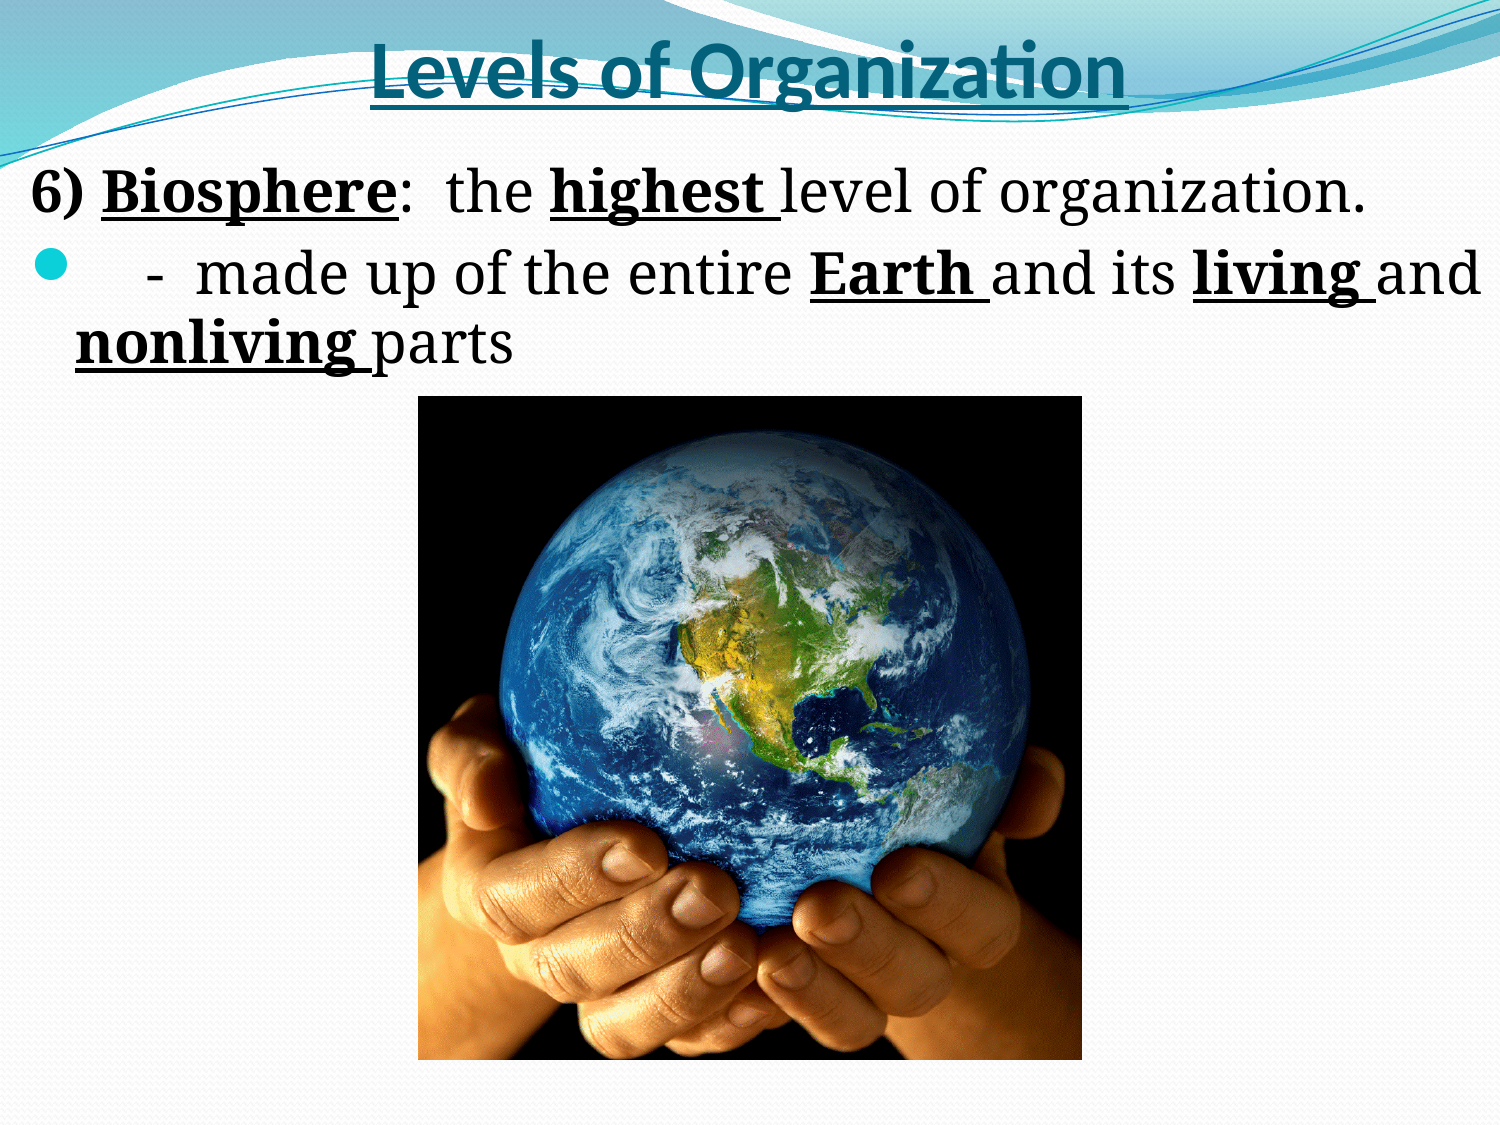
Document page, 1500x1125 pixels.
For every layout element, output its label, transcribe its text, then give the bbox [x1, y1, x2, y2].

list 6) Biosphere: the highest level of organization. - made up of the entire Earth and its living and nonliving parts [15, 5, 1500, 1031]
text_box [199, 286, 1500, 362]
title Levels of Organization [75, 0, 1425, 5]
picture [418, 396, 1082, 1060]
